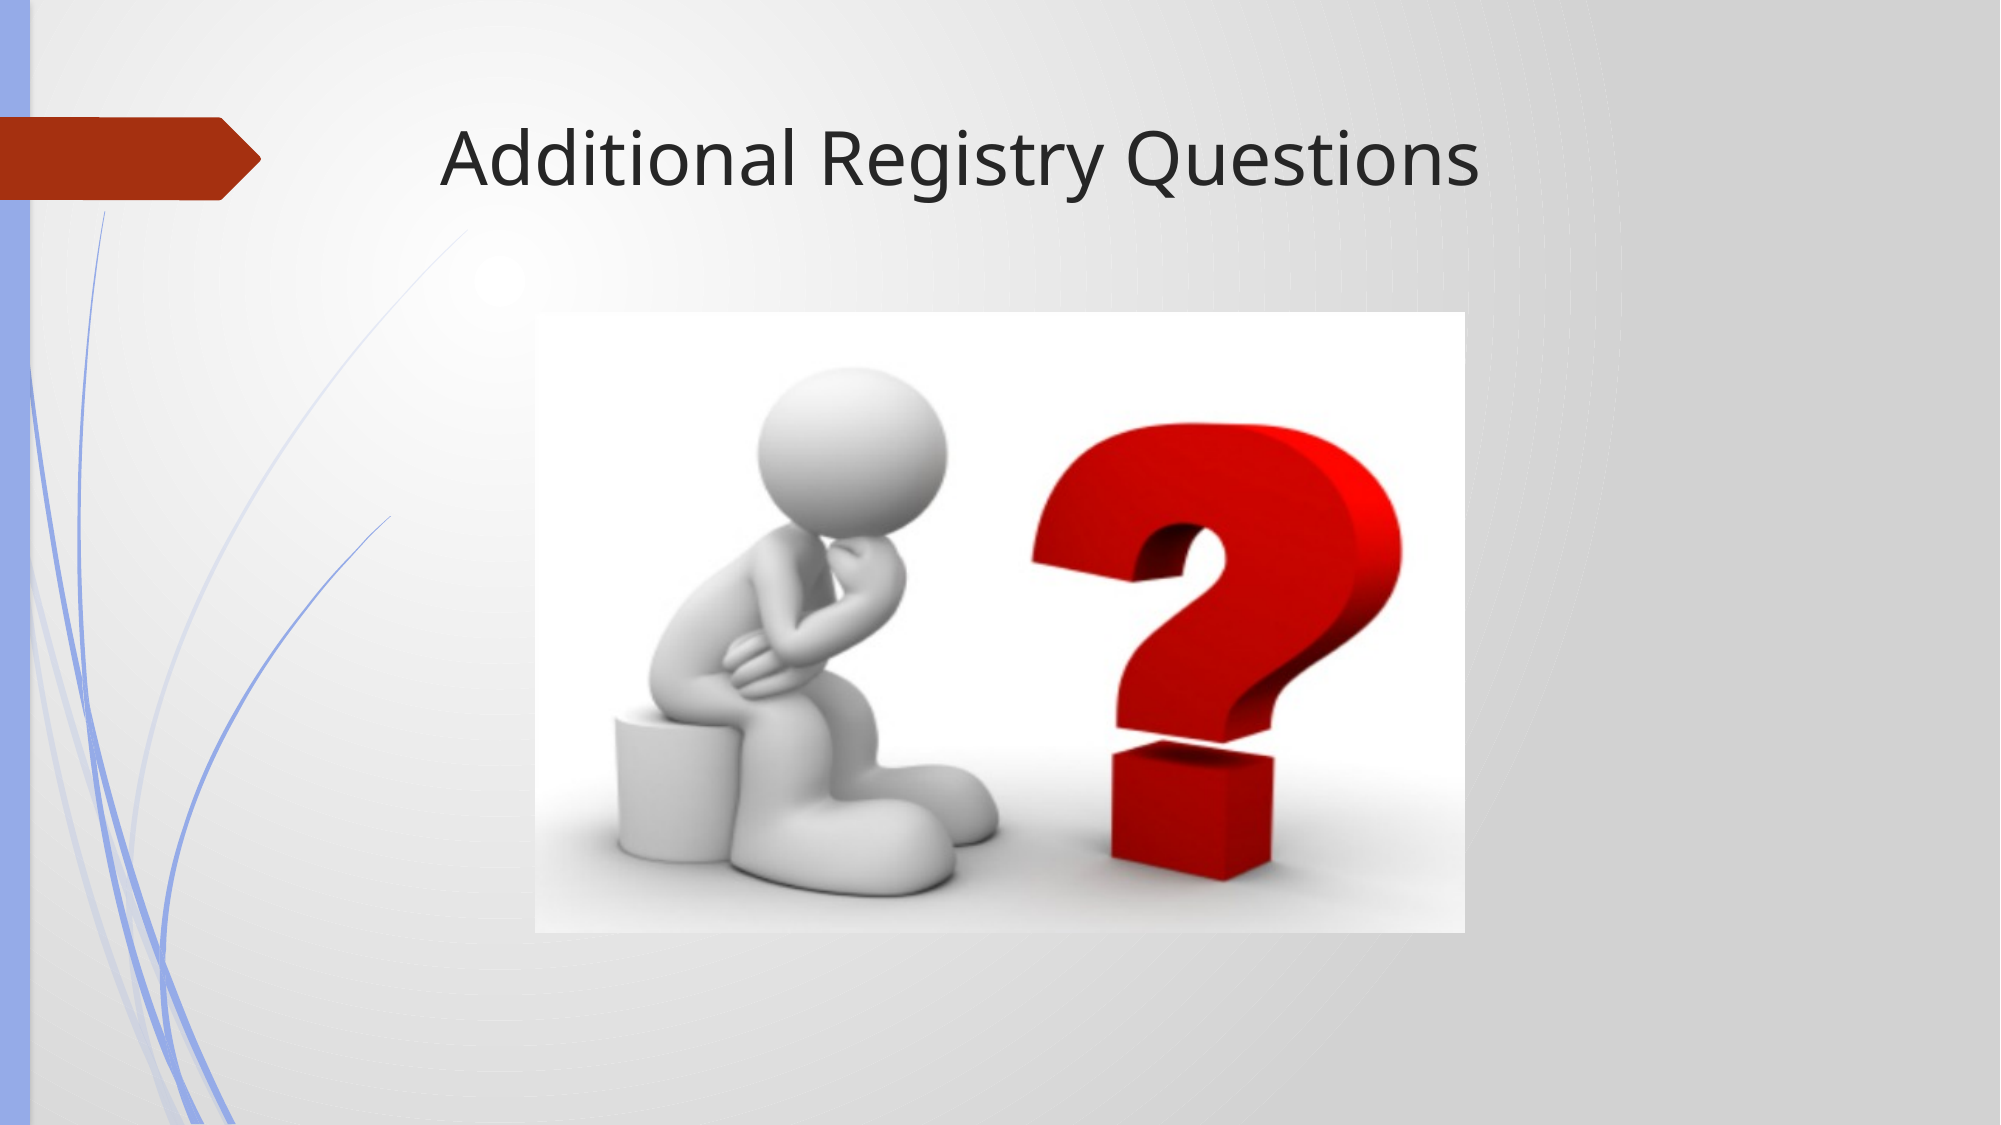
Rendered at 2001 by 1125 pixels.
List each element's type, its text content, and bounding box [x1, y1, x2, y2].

picture [534, 312, 1466, 933]
title Additional Registry Questions [425, 102, 1888, 232]
